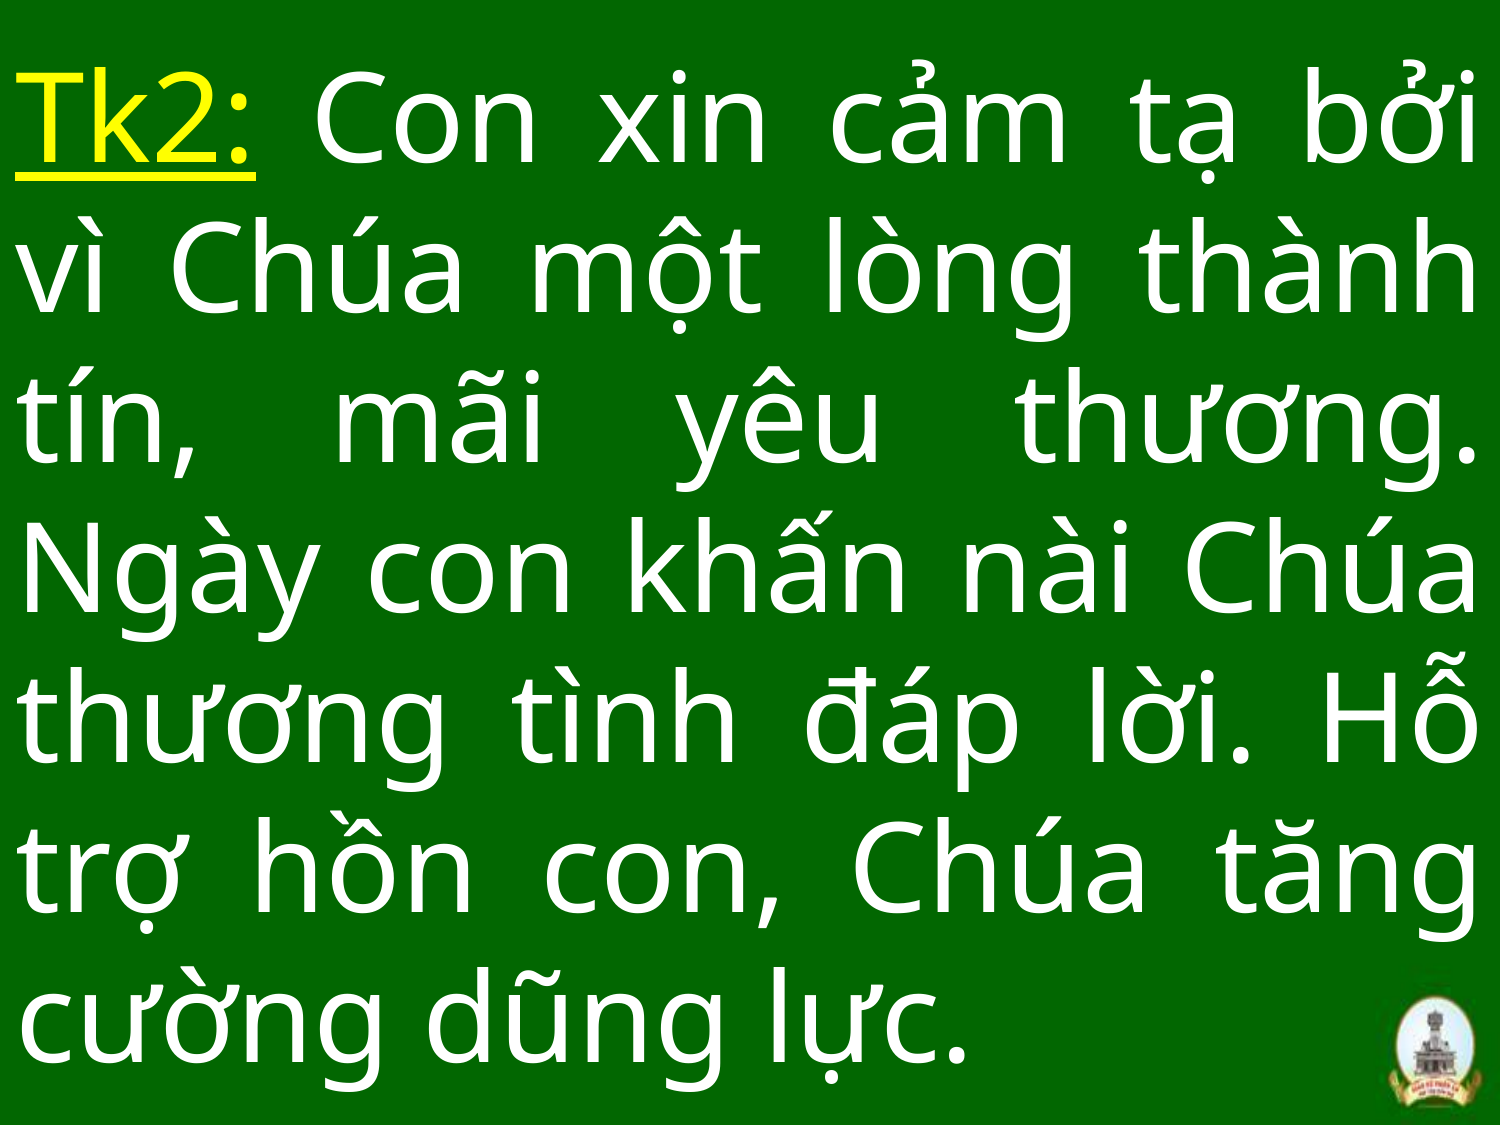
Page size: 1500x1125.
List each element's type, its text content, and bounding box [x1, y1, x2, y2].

title Tk2: Con xin cảm tạ bởi vì Chúa một lòng thành tín, mãi yêu thương. Ngày con khấn nài Chúa thương tình đáp lời. Hỗ trợ hồn con, Chúa tăng cường dũng lực. [0, 0, 1500, 1125]
